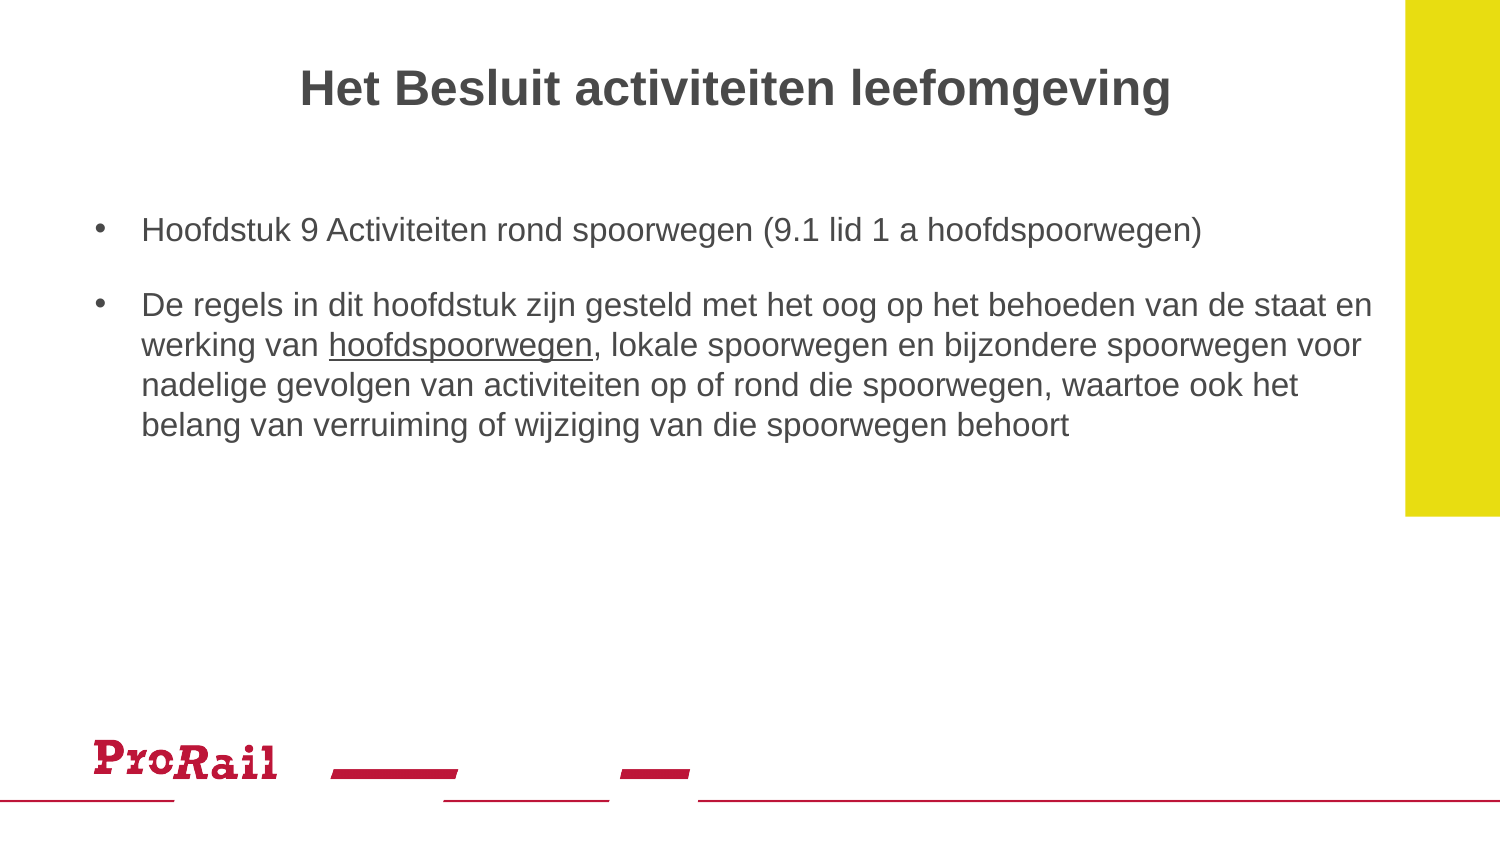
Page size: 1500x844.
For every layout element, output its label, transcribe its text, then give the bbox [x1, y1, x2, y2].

subtitle Hoofdstuk 9 Activiteiten rond spoorwegen (9.1 lid 1 a hoofdspoorwegen) De regels in dit hoofdstuk zijn gesteld met het oog op het behoeden van de staat en werking van hoofdspoorwegen, lokale spoorwegen en bijzondere spoorwegen voor nadelige gevolgen van activiteiten op of rond die spoorwegen, waartoe ook het belang van verruiming of wijziging van die spoorwegen behoort [94, 138, 1406, 706]
picture [0, 722, 1500, 836]
title Het Besluit activiteiten leefomgeving [94, 43, 1406, 138]
